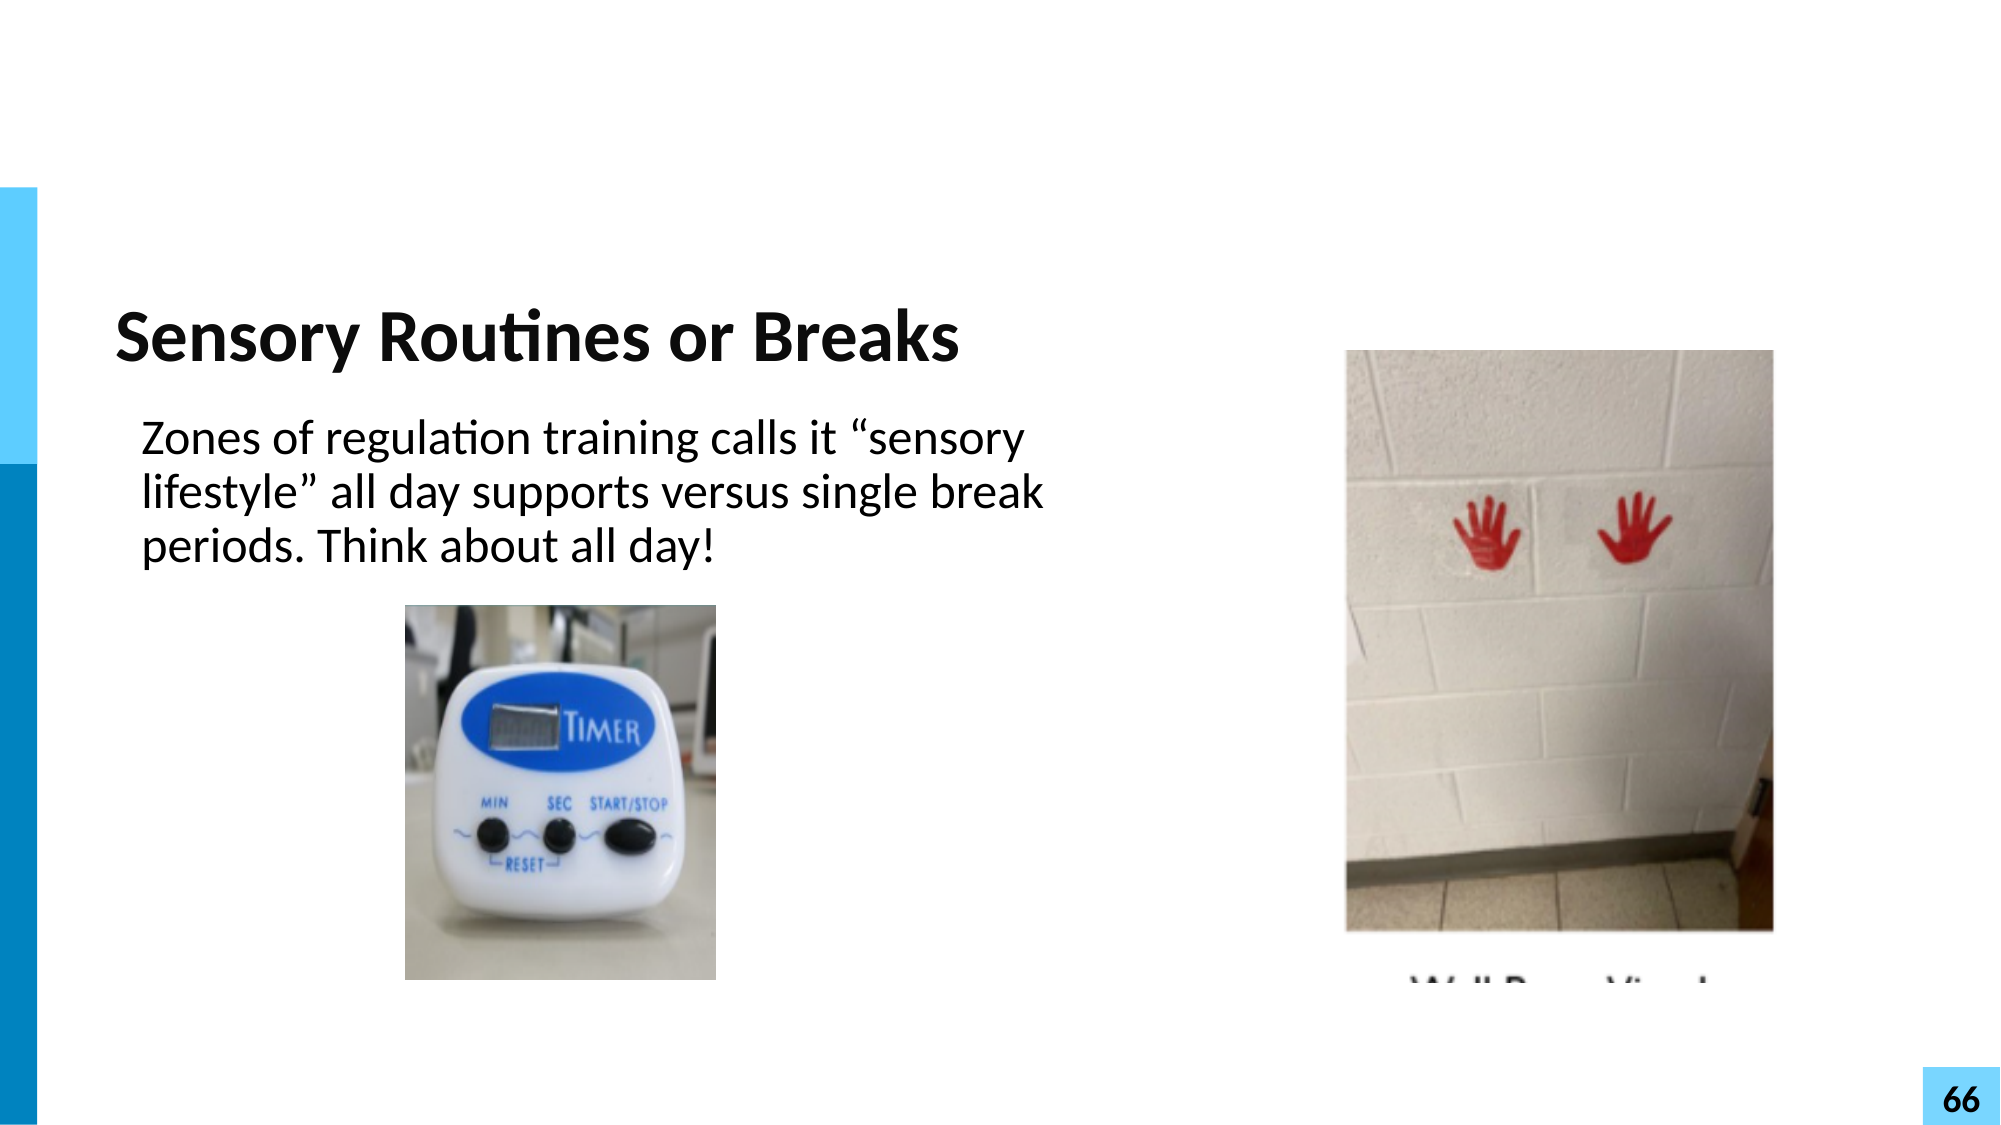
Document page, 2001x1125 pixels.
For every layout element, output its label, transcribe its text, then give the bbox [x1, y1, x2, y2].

title Sensory Routines or Breaks [100, 277, 999, 403]
picture [1330, 350, 1782, 983]
picture [405, 605, 716, 980]
list Zones of regulation training calls it “sensory lifestyle” all day supports versus single break periods. Think about all day! [96, 403, 1069, 658]
